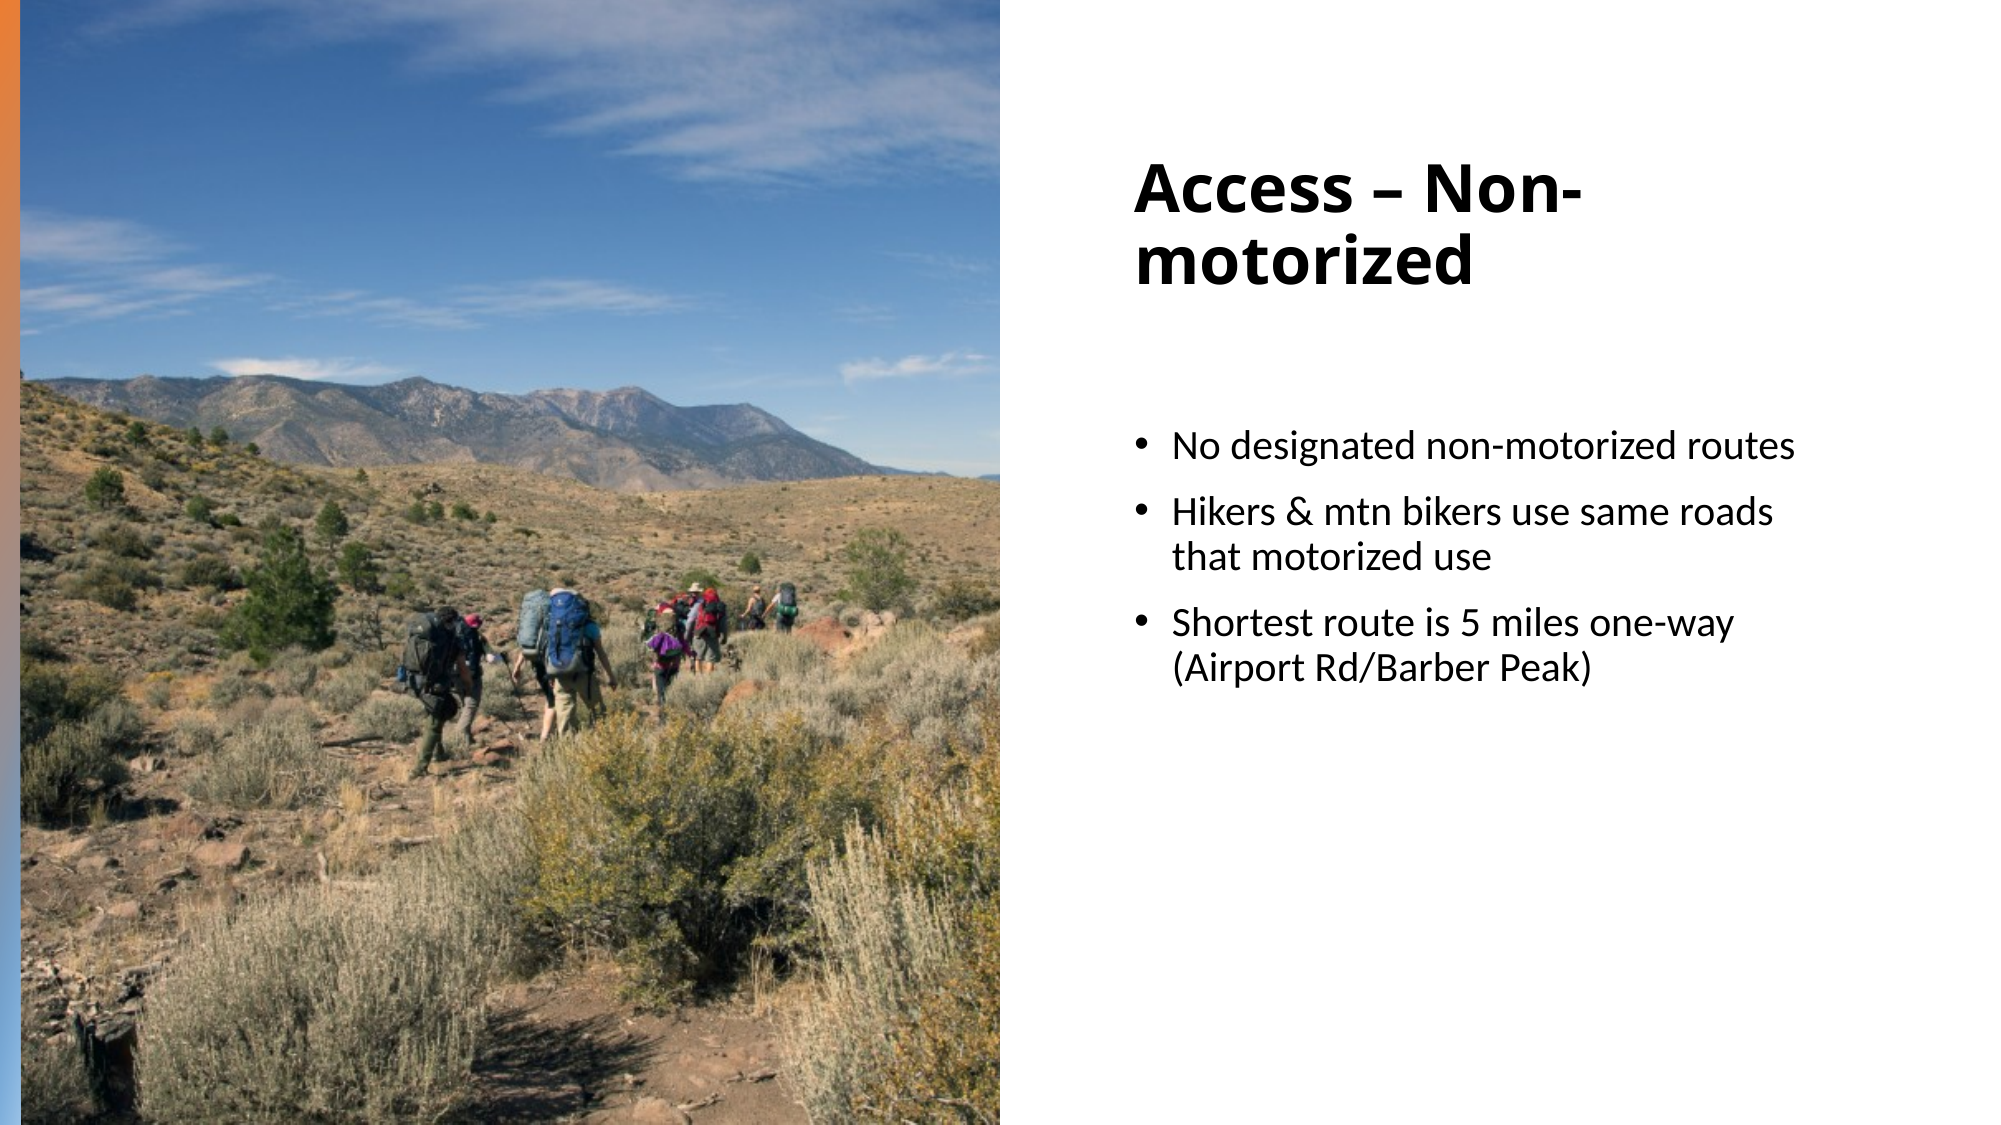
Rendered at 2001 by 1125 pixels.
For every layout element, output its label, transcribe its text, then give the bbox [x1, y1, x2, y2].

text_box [0, 0, 21, 1125]
title Access – Non-motorized [1119, 121, 1857, 387]
list No designated non-motorized routes Hikers & mtn bikers use same roads that motorized use Shortest route is 5 miles one-way (Airport Rd/Barber Peak) [1119, 415, 1857, 982]
picture [21, 0, 1000, 1125]
